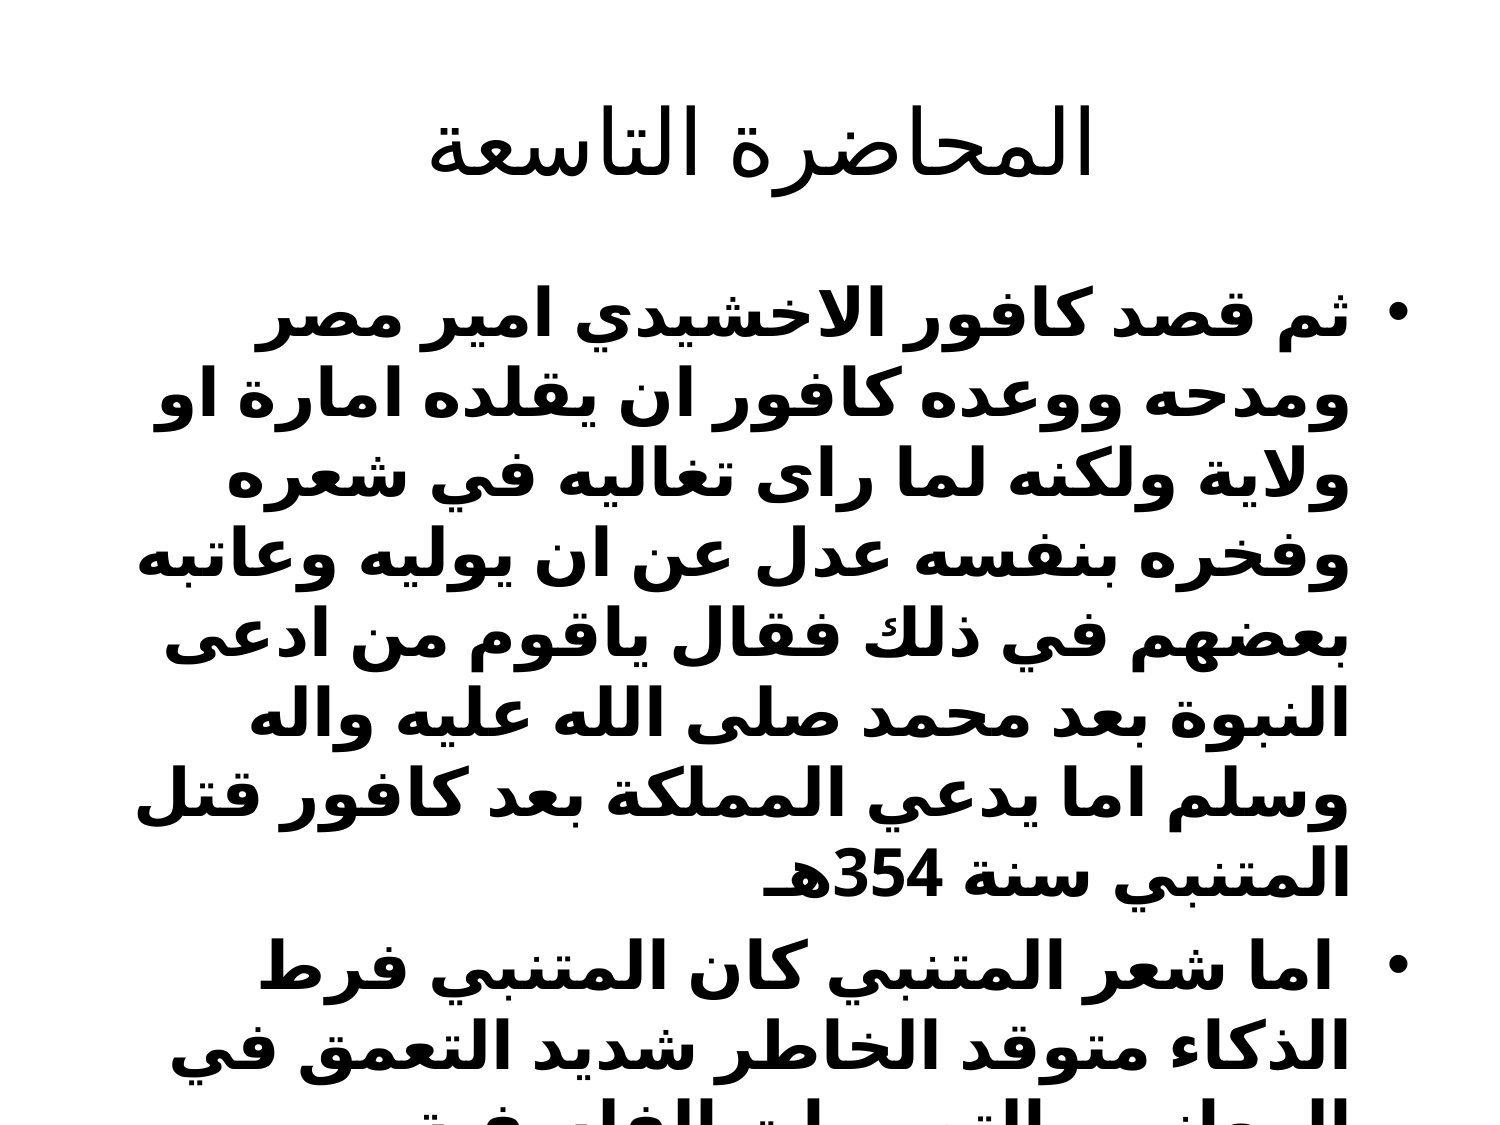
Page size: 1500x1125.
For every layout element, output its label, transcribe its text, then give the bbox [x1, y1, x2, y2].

list ثم قصد كافور الاخشيدي امير مصر ومدحه ووعده كافور ان يقلده امارة او ولاية ولكنه لما راى تغاليه في شعره وفخره بنفسه عدل عن ان يوليه وعاتبه بعضهم في ذلك فقال ياقوم من ادعى النبوة بعد محمد صلى الله عليه واله وسلم اما يدعي المملكة بعد كافور قتل المتنبي سنة 354هـ اما شعر المتنبي كان المتنبي فرط الذكاء متوقد الخاطر شديد التعمق في المعاني والتصورات الفلسفية [75, 262, 1425, 1005]
title المحاضرة التاسعة [75, 45, 1425, 233]
